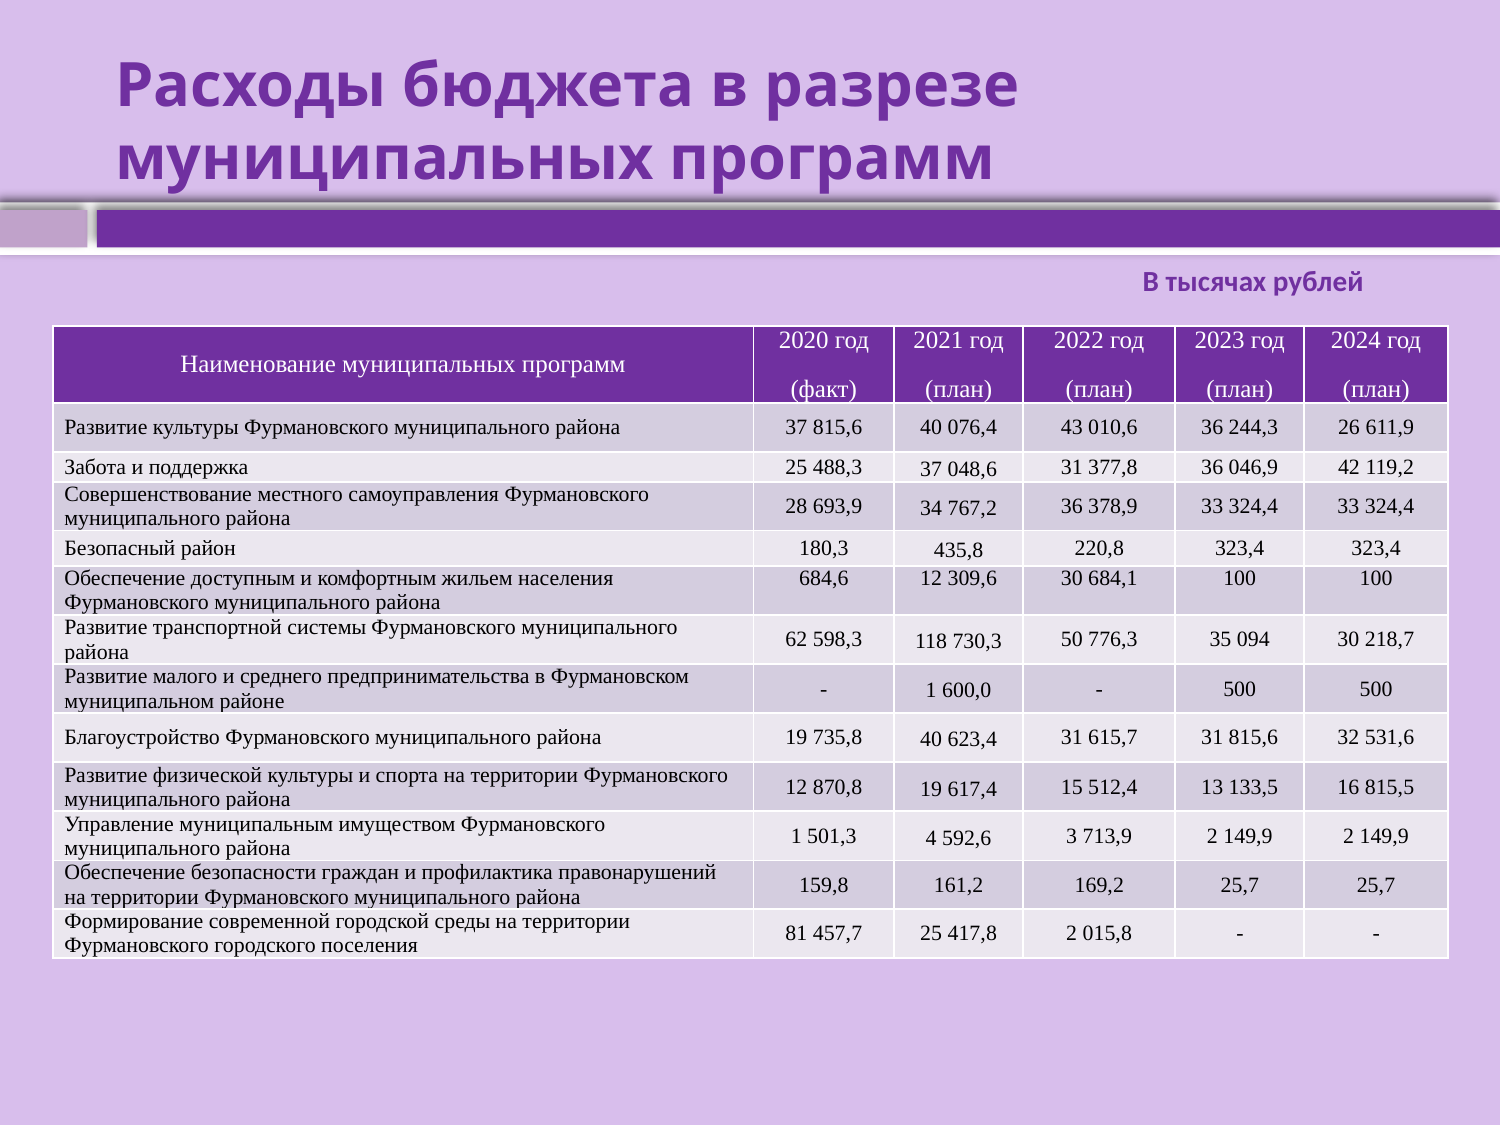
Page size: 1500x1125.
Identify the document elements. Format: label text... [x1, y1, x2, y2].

table_cell 36 244,3 [1176, 404, 1303, 451]
table_cell 1 600,0 [895, 665, 1022, 712]
table_cell Безопасный район [54, 531, 753, 565]
table_cell 43 010,6 [1024, 404, 1174, 451]
table_cell Формирование современной городской среды на территории Фурмановского городского поселения [54, 910, 753, 957]
table_cell 500 [1176, 665, 1303, 712]
table_cell 28 693,9 [754, 483, 893, 530]
table_cell 31 615,7 [1024, 714, 1174, 761]
table_cell 81 457,7 [754, 910, 893, 957]
table_cell Обеспечение доступным и комфортным жильем населения Фурмановского муниципального района [54, 567, 753, 614]
table_cell 3 713,9 [1024, 812, 1174, 860]
table_cell Совершенствование местного самоуправления Фурмановского муниципального района [54, 483, 753, 530]
table_cell 31 815,6 [1176, 714, 1303, 761]
table_cell 323,4 [1305, 531, 1447, 565]
table_cell 118 730,3 [895, 616, 1022, 663]
table_cell 15 512,4 [1024, 763, 1174, 810]
table_cell - [1176, 910, 1303, 957]
table_cell - [1024, 665, 1174, 712]
table_cell 161,2 [895, 861, 1022, 908]
table_cell 323,4 [1176, 531, 1303, 565]
table_cell 50 776,3 [1024, 616, 1174, 663]
table_cell Управление муниципальным имуществом Фурмановского муниципального района [54, 812, 753, 860]
table_cell 30 218,7 [1305, 616, 1447, 663]
table_cell 37 815,6 [754, 404, 893, 451]
table_cell 25,7 [1176, 861, 1303, 908]
table_cell 37 048,6 [895, 453, 1022, 481]
table_cell 2 015,8 [1024, 910, 1174, 957]
table_header 2020 год (факт) [754, 327, 893, 402]
text_box В тысячах рублей [1128, 255, 1468, 326]
table_cell 26 611,9 [1305, 404, 1447, 451]
table_header 2024 год (план) [1305, 327, 1447, 402]
table_cell 36 378,9 [1024, 483, 1174, 530]
table_cell 169,2 [1024, 861, 1174, 908]
table_cell 25 488,3 [754, 453, 893, 481]
table_cell 31 377,8 [1024, 453, 1174, 481]
table_cell 100 [1305, 567, 1447, 614]
table_cell 220,8 [1024, 531, 1174, 565]
table_cell 34 767,2 [895, 483, 1022, 530]
table_cell 500 [1305, 665, 1447, 712]
table_cell 16 815,5 [1305, 763, 1447, 810]
table_cell Забота и поддержка [54, 453, 753, 481]
table_cell 13 133,5 [1176, 763, 1303, 810]
table_header 2023 год (план) [1176, 327, 1303, 402]
table_cell Благоустройство Фурмановского муниципального района [54, 714, 753, 761]
table_cell 100 [1176, 567, 1303, 614]
table_cell 40 623,4 [895, 714, 1022, 761]
table_cell 684,6 [754, 567, 893, 614]
table_cell 12 870,8 [754, 763, 893, 810]
table_header 2021 год (план) [895, 327, 1022, 402]
table_cell 1 501,3 [754, 812, 893, 860]
table_cell 33 324,4 [1305, 483, 1447, 530]
table_cell Обеспечение безопасности граждан и профилактика правонарушений на территории Фурмановского муниципального района [54, 861, 753, 908]
table_cell Развитие физической культуры и спорта на территории Фурмановского муниципального района [54, 763, 753, 810]
table_cell 2 149,9 [1176, 812, 1303, 860]
table_cell 42 119,2 [1305, 453, 1447, 481]
table_cell 35 094 [1176, 616, 1303, 663]
table_cell 4 592,6 [895, 812, 1022, 860]
table_cell 25 417,8 [895, 910, 1022, 957]
table_header Наименование муниципальных программ [54, 327, 753, 402]
table_cell 435,8 [895, 531, 1022, 565]
title Расходы бюджета в разрезе муниципальных программ [100, 37, 1438, 200]
table_cell 33 324,4 [1176, 483, 1303, 530]
table_cell 30 684,1 [1024, 567, 1174, 614]
table_cell 19 735,8 [754, 714, 893, 761]
table_cell Развитие культуры Фурмановского муниципального района [54, 404, 753, 451]
table_cell Развитие транспортной системы Фурмановского муниципального района [54, 616, 753, 663]
table_cell 12 309,6 [895, 567, 1022, 614]
table_cell 40 076,4 [895, 404, 1022, 451]
table_cell 32 531,6 [1305, 714, 1447, 761]
table_cell - [754, 665, 893, 712]
table_header 2022 год (план) [1024, 327, 1174, 402]
table_cell 19 617,4 [895, 763, 1022, 810]
table_cell 2 149,9 [1305, 812, 1447, 860]
table_cell Развитие малого и среднего предпринимательства в Фурмановском муниципальном районе [54, 665, 753, 712]
table_cell 62 598,3 [754, 616, 893, 663]
table_cell 180,3 [754, 531, 893, 565]
table_cell 159,8 [754, 861, 893, 908]
table_cell 36 046,9 [1176, 453, 1303, 481]
table_cell - [1305, 910, 1447, 957]
table_cell 25,7 [1305, 861, 1447, 908]
